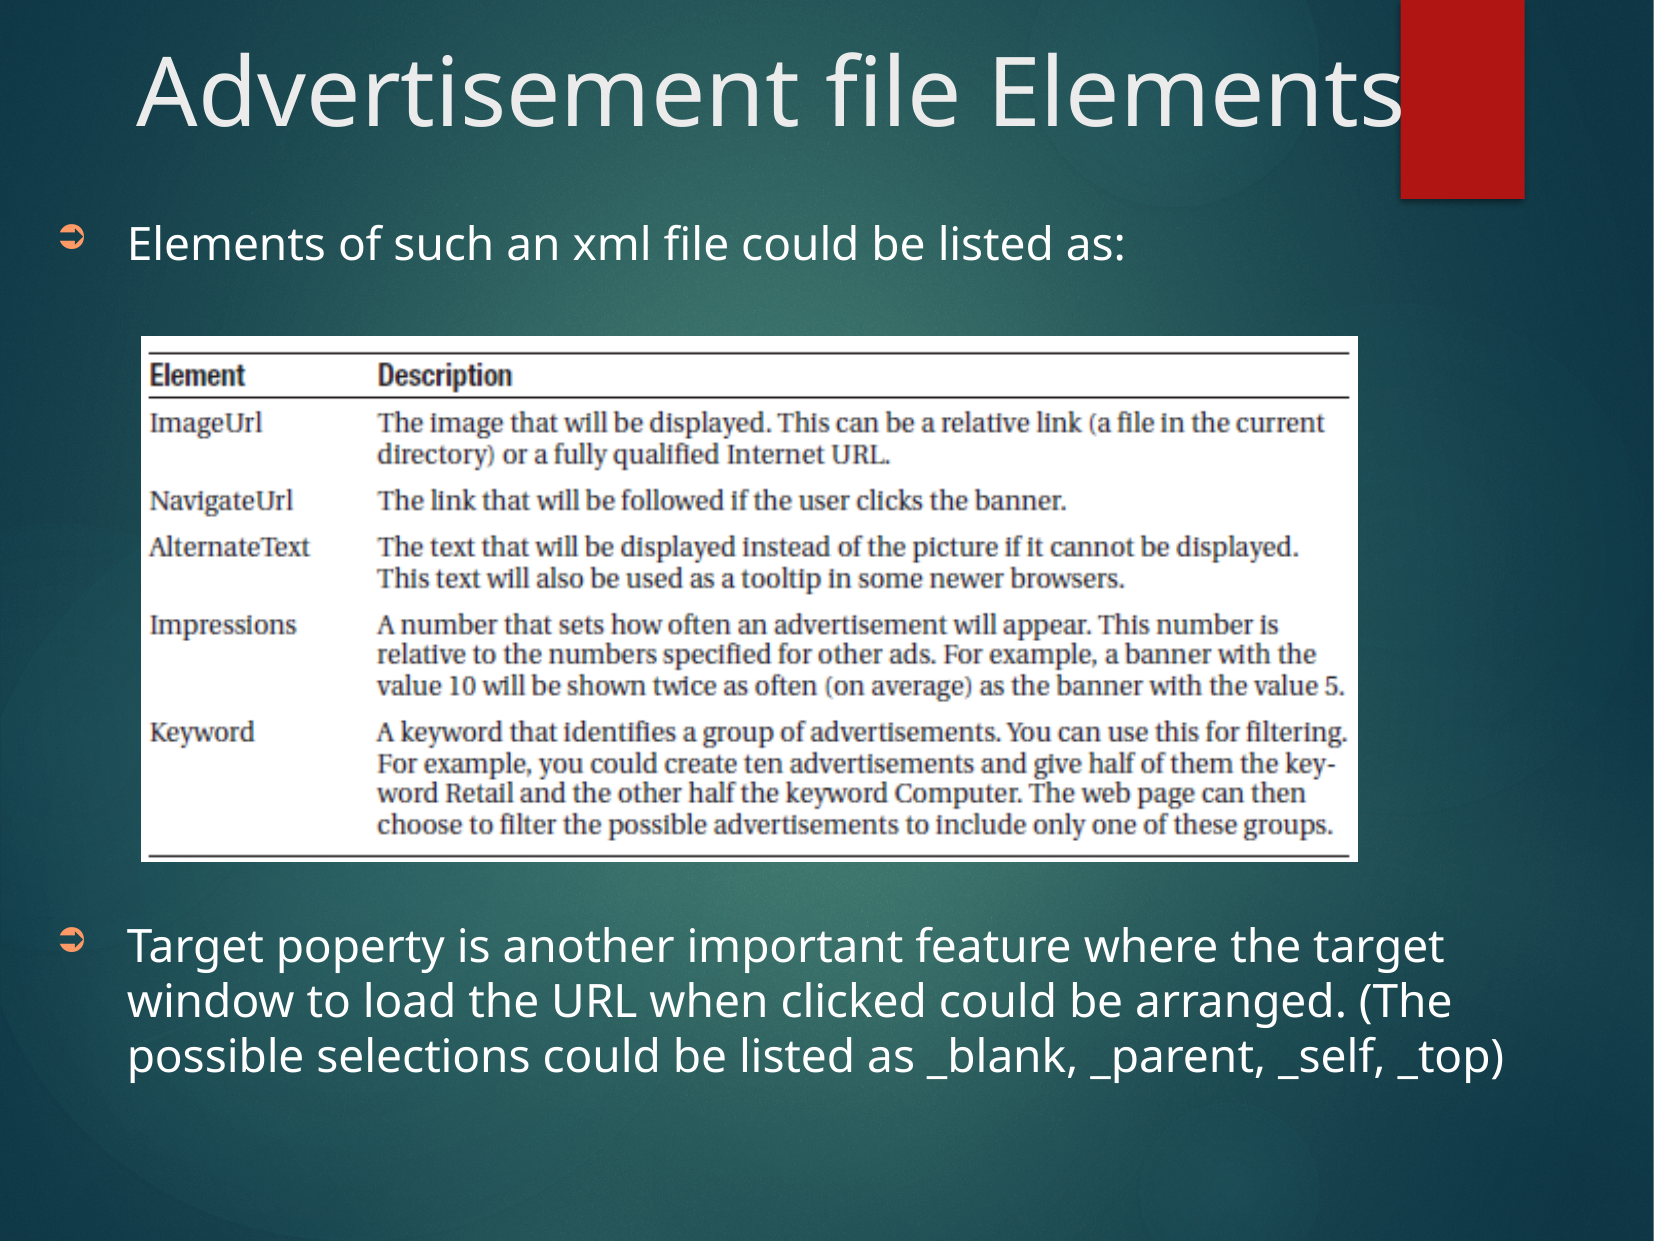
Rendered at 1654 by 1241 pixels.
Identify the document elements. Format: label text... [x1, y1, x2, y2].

list Elements of such an xml file could be listed as: Target poperty is another important feature where the target window to load the URL when clicked could be arranged. (The possible selections could be listed as _blank, _parent, _self, _top) [29, 206, 1630, 1197]
picture [141, 336, 1358, 862]
title Advertisement file Elements [121, 26, 1534, 82]
